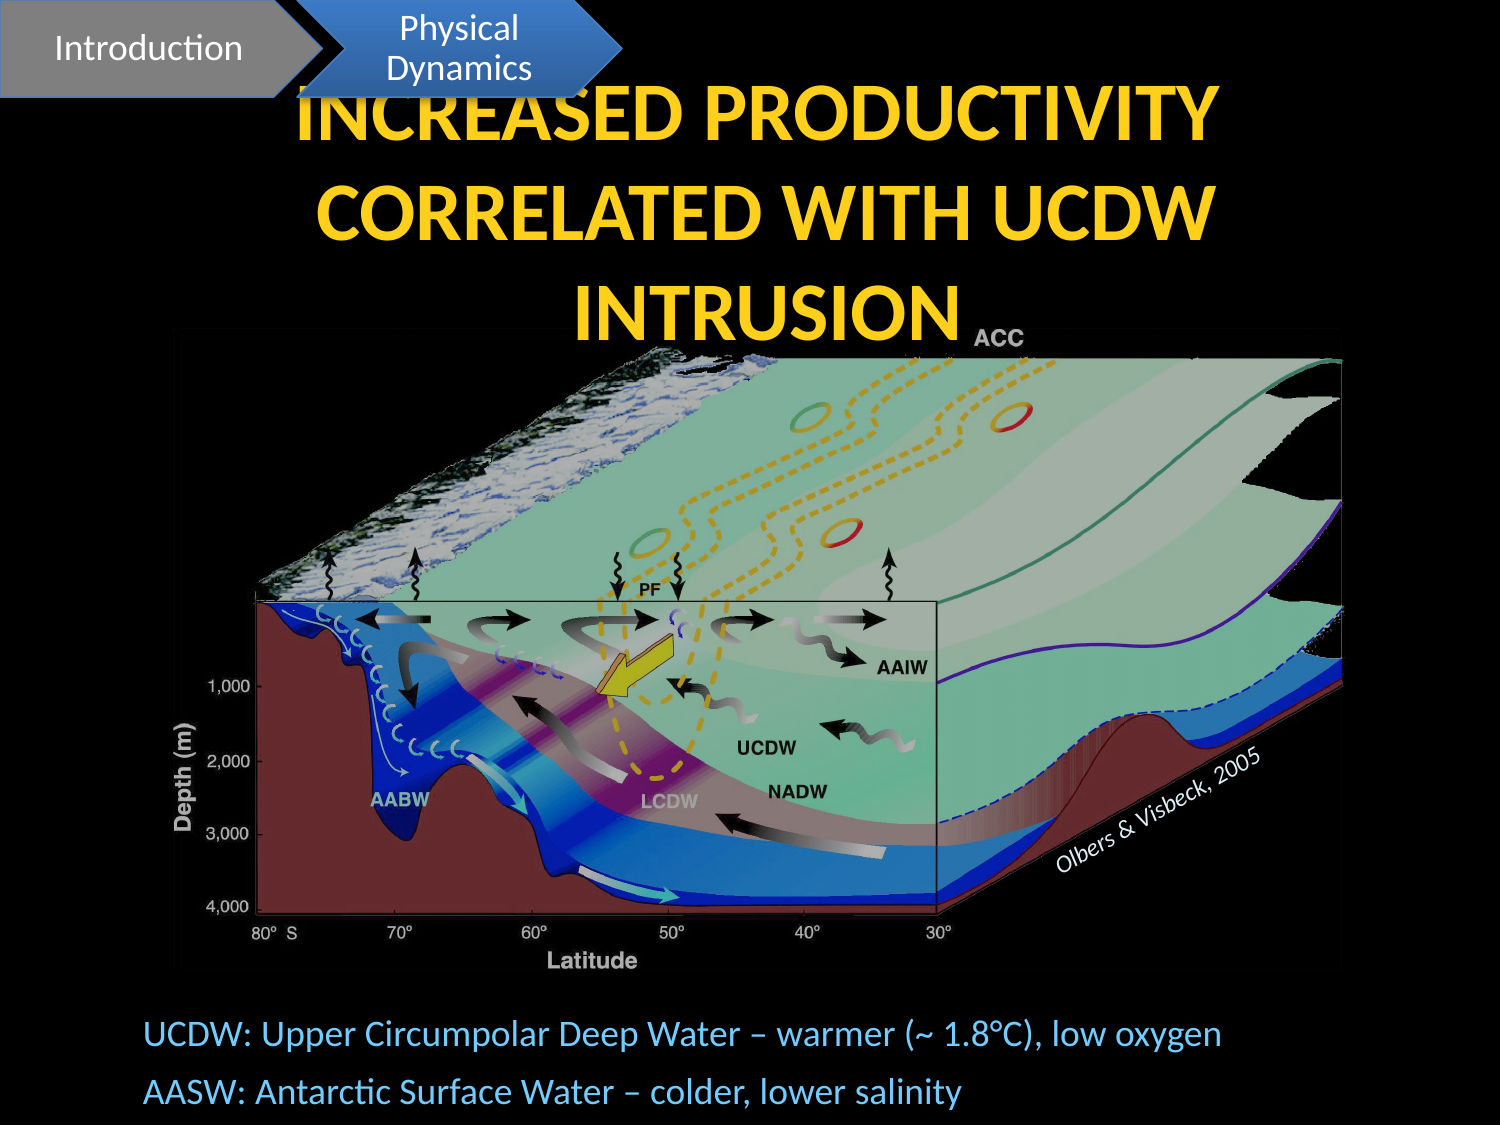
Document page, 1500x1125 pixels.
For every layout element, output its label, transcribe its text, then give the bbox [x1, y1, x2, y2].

text_box Physical Dynamics [296, 0, 623, 98]
text_box UCDW: Upper Circumpolar Deep Water – warmer (~ 1.8°C), low oxygen AASW: Antarctic Surface Water – colder, lower salinity [128, 988, 1398, 1120]
text_box Increased Productivity Correlated with UCDW Intrusion [125, 113, 1409, 302]
text_box Introduction [0, 0, 323, 98]
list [173, 303, 1346, 994]
